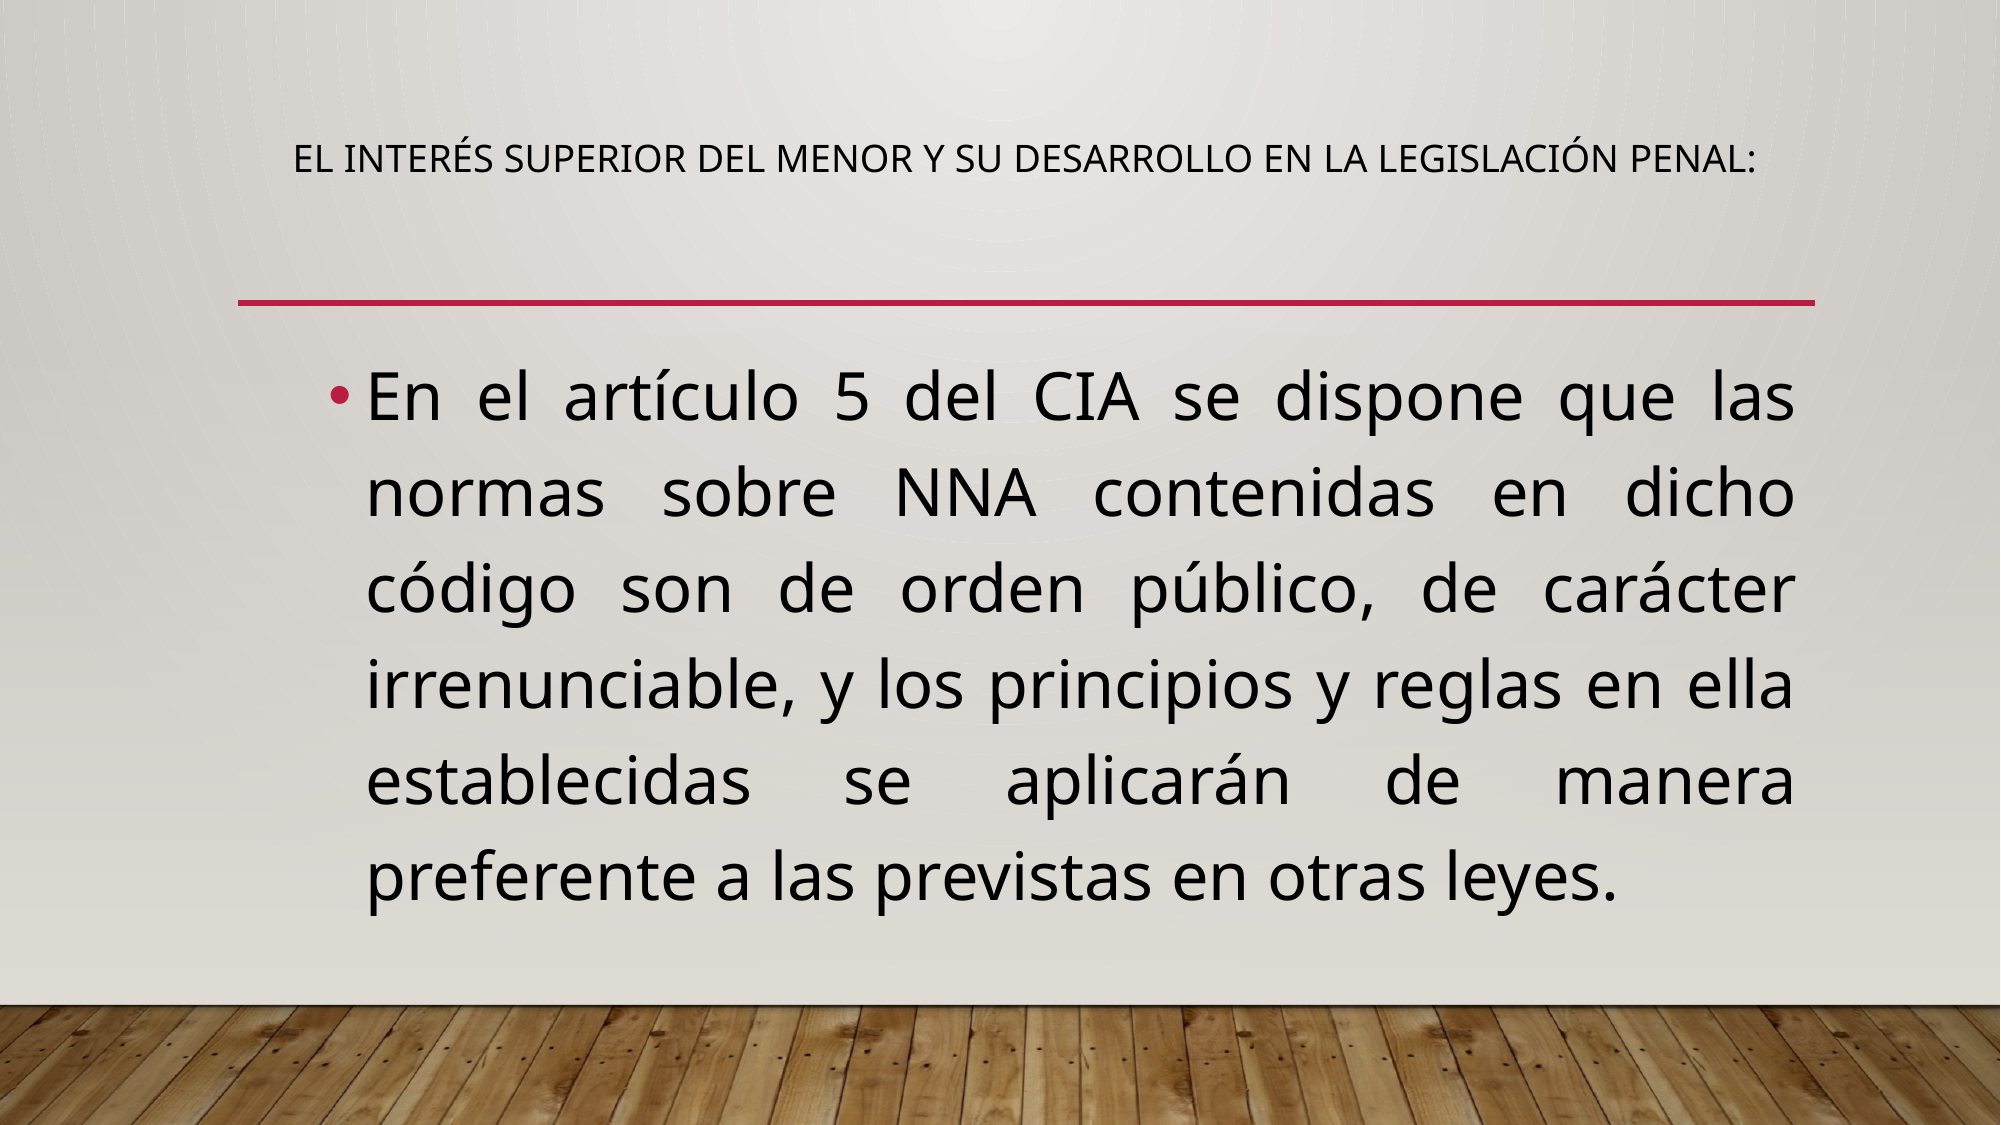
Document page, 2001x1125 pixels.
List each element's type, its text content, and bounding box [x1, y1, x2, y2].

picture [0, 1005, 2000, 1125]
list En el artículo 5 del CIA se dispone que las normas sobre NNA contenidas en dicho código son de orden público, de carácter irrenunciable, y los principios y reglas en ella establecidas se aplicarán de manera preferente a las previstas en otras leyes. [238, 330, 1814, 897]
title El Interés superior del menor Y SU DESARROLLO en la legislación penal: [238, 131, 1814, 305]
